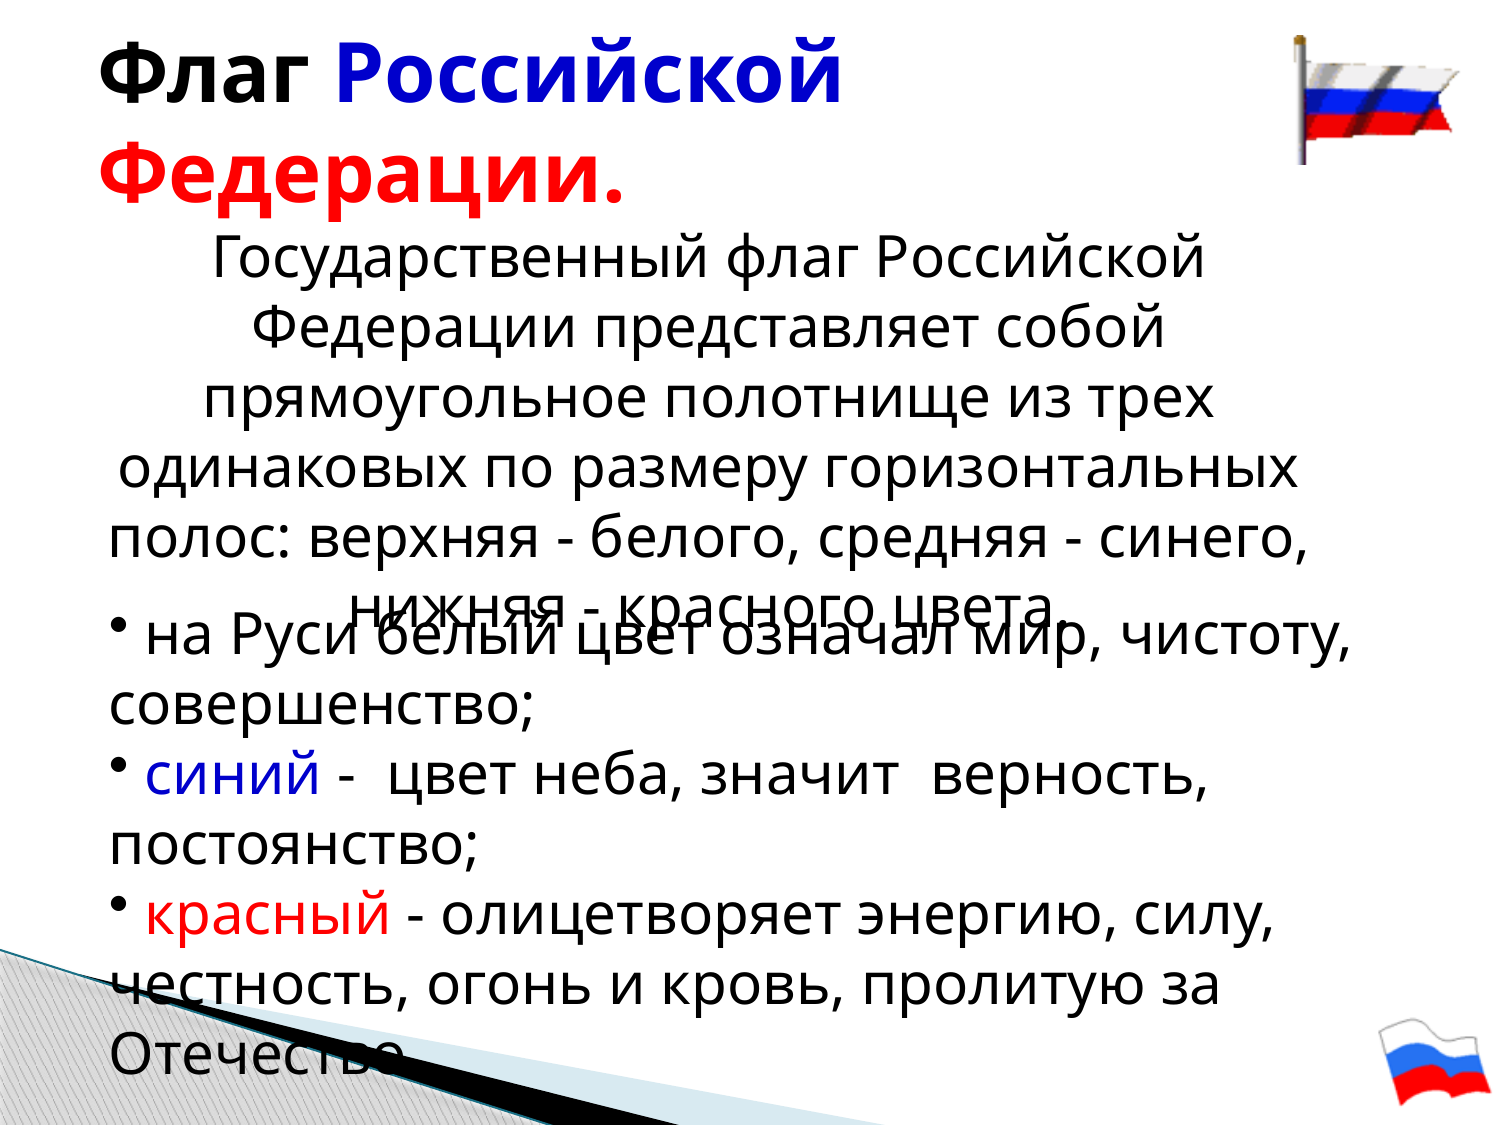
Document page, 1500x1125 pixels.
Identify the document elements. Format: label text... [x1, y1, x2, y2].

picture [1288, 34, 1466, 166]
text_box Флаг Российской Федерации. Государственный флаг Российской Федерации представляет собой прямоугольное полотнище из трех одинаковых по размеру горизонтальных полос: верхняя - белого, средняя - синего, нижняя - красного цвета. [82, 11, 1336, 647]
text_box на Руси белый цвет означал мир, чистоту, совершенство; синий - цвет неба, значит верность, постоянство; красный - олицетворяет энергию, силу, честность, огонь и кровь, пролитую за Отечество [93, 588, 1500, 1094]
picture [1374, 999, 1500, 1125]
